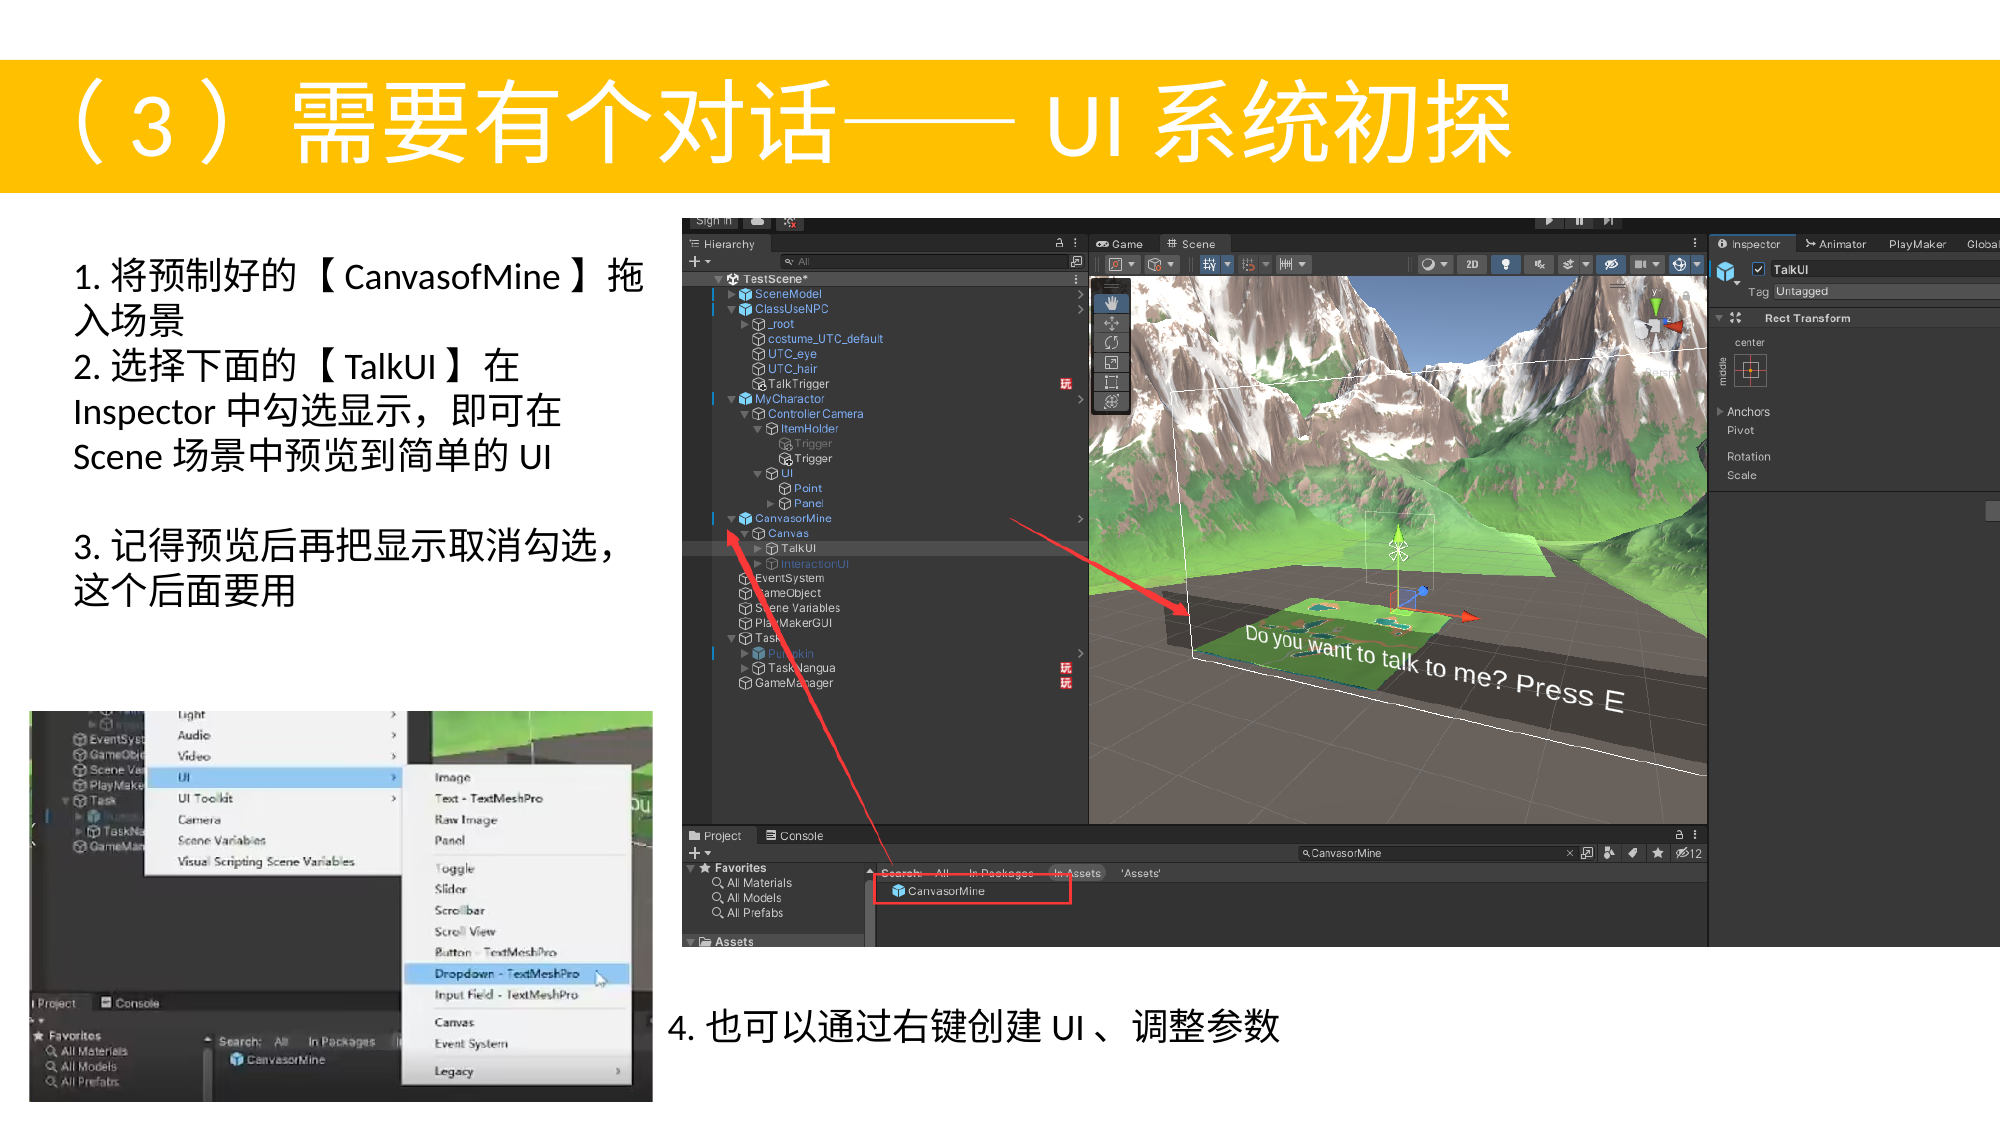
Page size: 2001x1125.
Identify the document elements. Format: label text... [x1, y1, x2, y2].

text_box （3）需要有个对话——UI系统初探 [0, 59, 2000, 194]
text_box 4.也可以通过右键创建UI、调整参数 [653, 995, 1653, 1056]
picture [682, 218, 2000, 947]
text_box 1.将预制好的【CanvasofMine】拖入场景 2.选择下面的【TalkUI】在Inspector中勾选显示，即可在Scene场景中预览到简单的UI 3.记得预览后再把显示取消勾选，这个后面要用 [58, 244, 676, 620]
picture [29, 711, 653, 1102]
